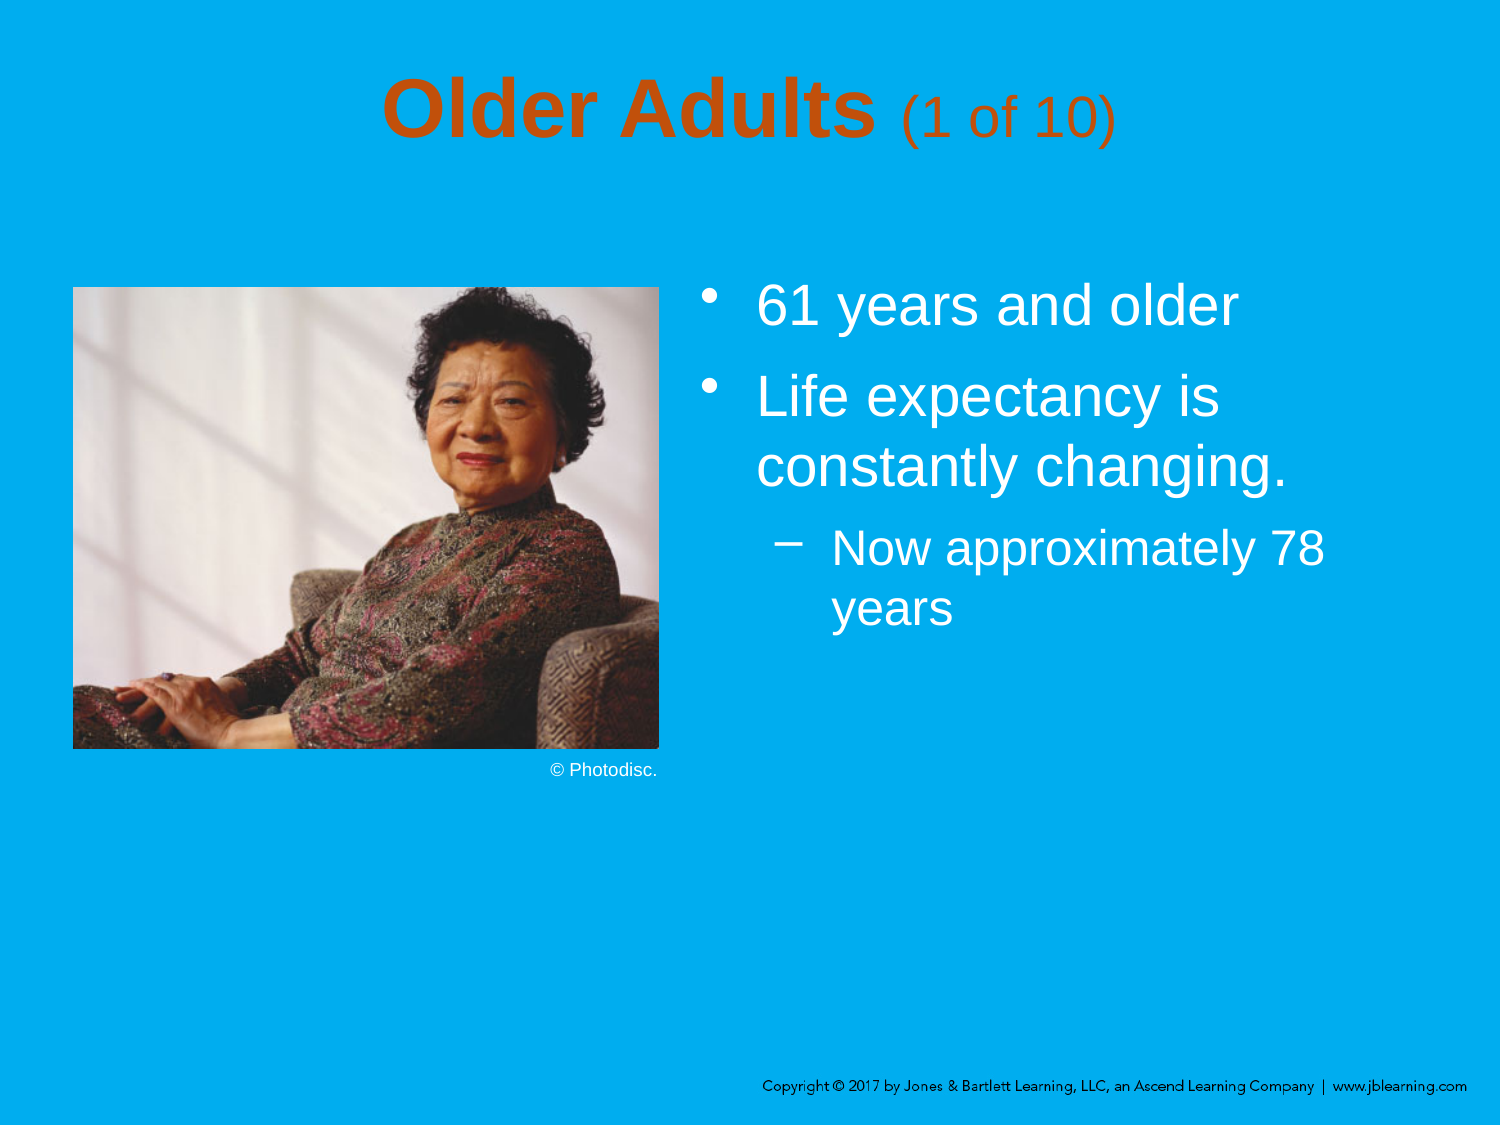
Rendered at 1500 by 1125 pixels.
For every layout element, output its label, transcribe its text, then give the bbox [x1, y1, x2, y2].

title Older Adults (1 of 10) [112, 37, 1388, 188]
text_box © Photodisc. [535, 750, 673, 788]
list 61 years and older Life expectancy is constantly changing. Now approximately 78 years [662, 237, 1388, 1025]
picture [74, 288, 658, 748]
